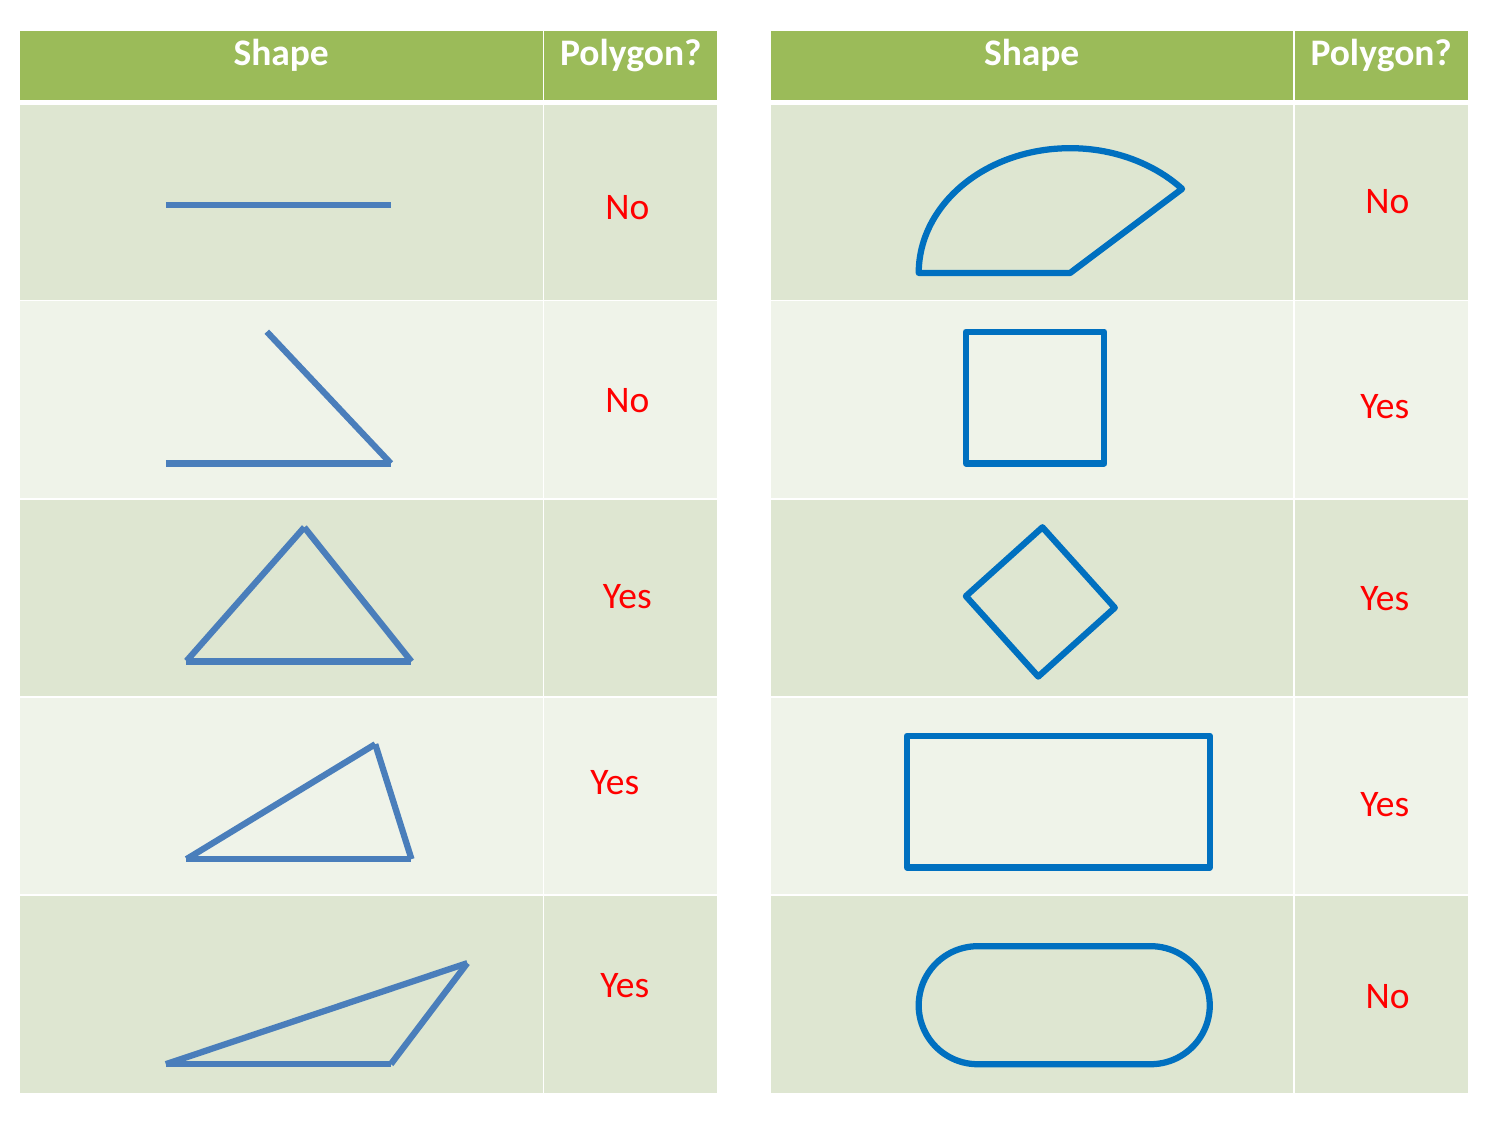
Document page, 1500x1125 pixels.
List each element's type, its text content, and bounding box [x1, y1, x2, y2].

text_box No [1350, 168, 1425, 229]
text_box No [590, 367, 665, 427]
text_box [905, 734, 1212, 870]
text_box Yes [1345, 771, 1425, 832]
table_cell [1295, 105, 1468, 300]
text_box Yes [585, 953, 665, 1013]
table_cell [544, 698, 717, 894]
table_cell [771, 301, 1293, 498]
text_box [186, 527, 305, 662]
text_box [963, 525, 1117, 679]
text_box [266, 331, 391, 464]
text_box No [590, 174, 665, 235]
text_box [916, 146, 1185, 275]
text_box Yes [1345, 565, 1425, 626]
table_cell [771, 698, 1293, 894]
table_header Shape [771, 31, 1293, 100]
table_cell [1295, 698, 1468, 894]
table_cell [1295, 301, 1468, 498]
table_cell [20, 500, 543, 696]
table_cell [771, 105, 1293, 300]
text_box [916, 944, 1212, 1067]
table_cell [20, 105, 543, 300]
table_cell [1295, 896, 1468, 1093]
text_box Yes [588, 563, 667, 624]
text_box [186, 743, 376, 860]
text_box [376, 743, 412, 860]
table_cell [20, 301, 543, 498]
text_box Yes [1345, 374, 1425, 434]
table_header Polygon? [544, 31, 717, 100]
table_cell [544, 896, 717, 1093]
table_cell [544, 301, 717, 498]
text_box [307, 527, 412, 662]
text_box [165, 962, 468, 1065]
table_header Polygon? [1295, 31, 1468, 100]
table_header Shape [20, 31, 543, 100]
table_cell [544, 500, 717, 696]
text_box [964, 330, 1106, 466]
table_cell [20, 896, 543, 1093]
table_cell [544, 105, 717, 300]
table_cell [1295, 500, 1468, 696]
text_box No [1350, 963, 1425, 1023]
table_cell [771, 896, 1293, 1093]
table_cell [20, 698, 543, 894]
text_box Yes [575, 749, 655, 809]
table_cell [771, 500, 1293, 696]
